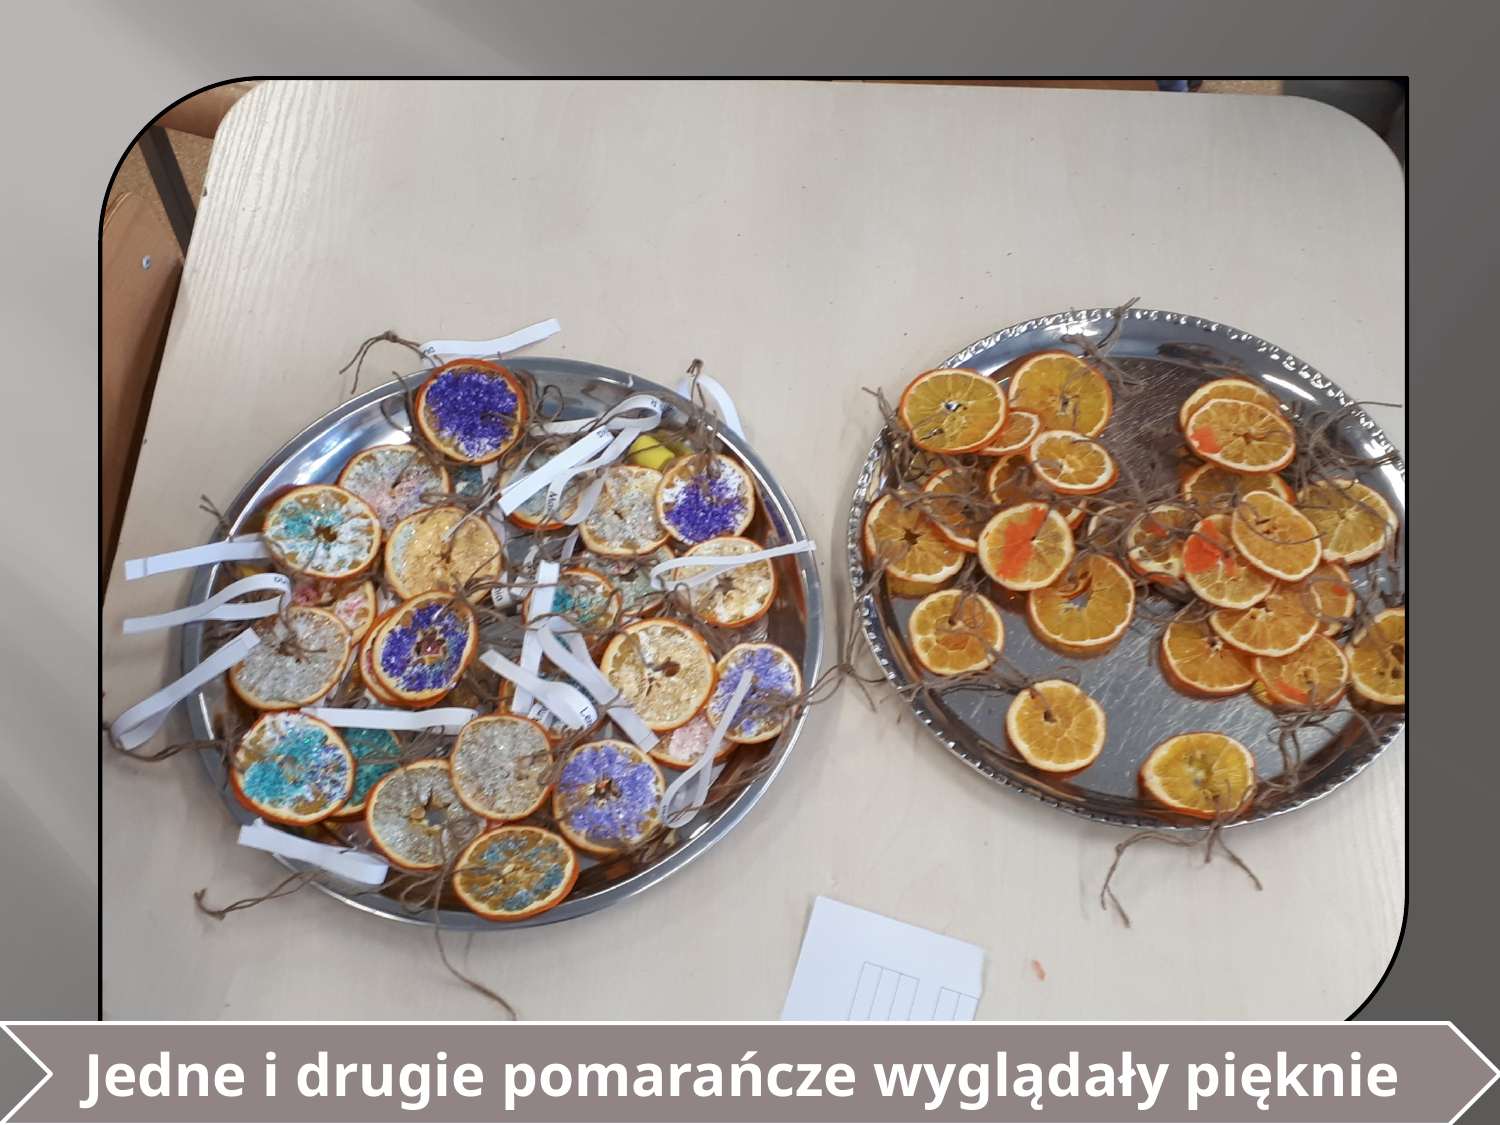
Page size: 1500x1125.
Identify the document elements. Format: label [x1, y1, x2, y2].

picture [100, 77, 1408, 1022]
text_box [0, 1022, 1500, 1125]
